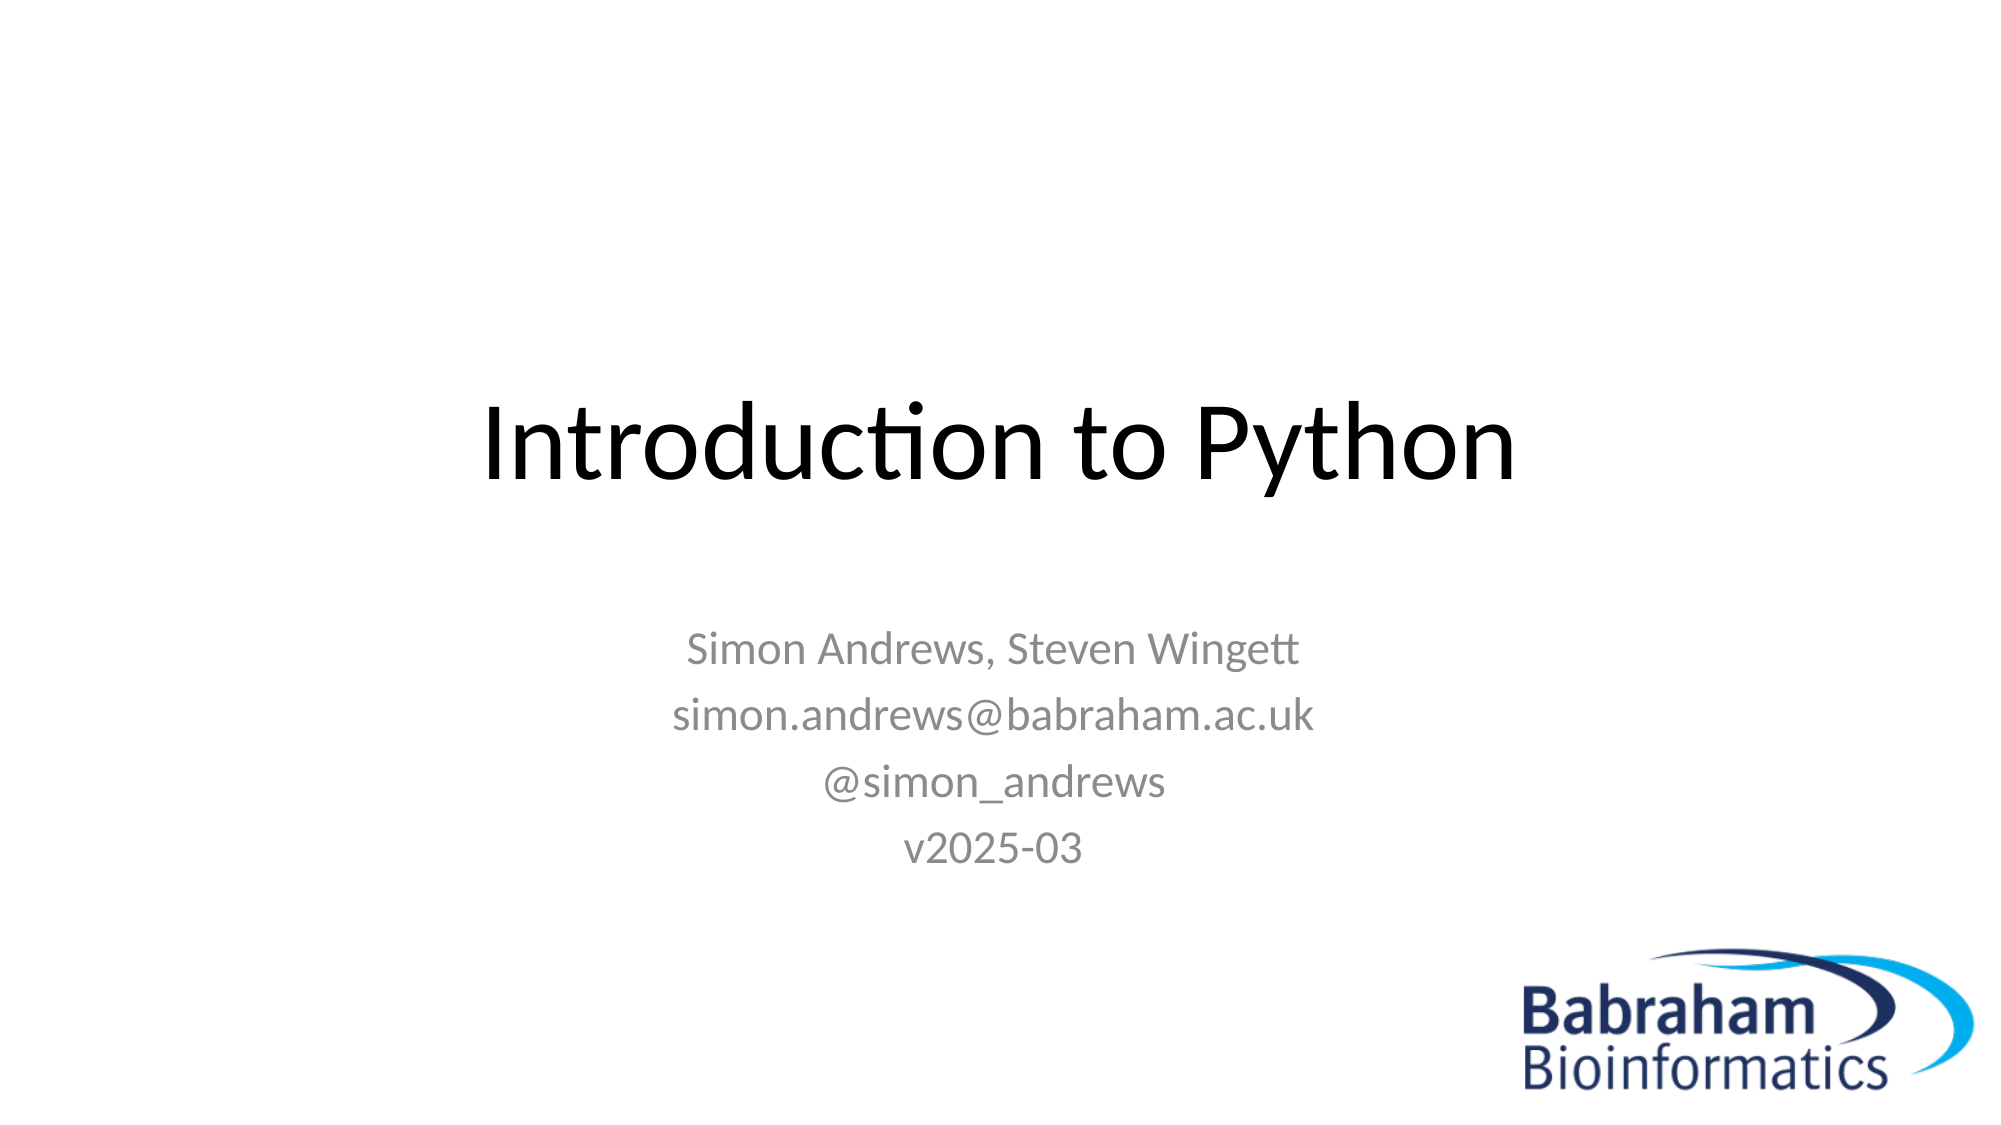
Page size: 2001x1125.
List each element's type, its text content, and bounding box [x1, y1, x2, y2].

picture [1495, 935, 1984, 1109]
subtitle Simon Andrews, Steven Wingett simon.andrews@babraham.ac.uk @simon_andrews v2025-03 [468, 609, 1519, 882]
title Introduction to Python [291, 314, 1709, 556]
